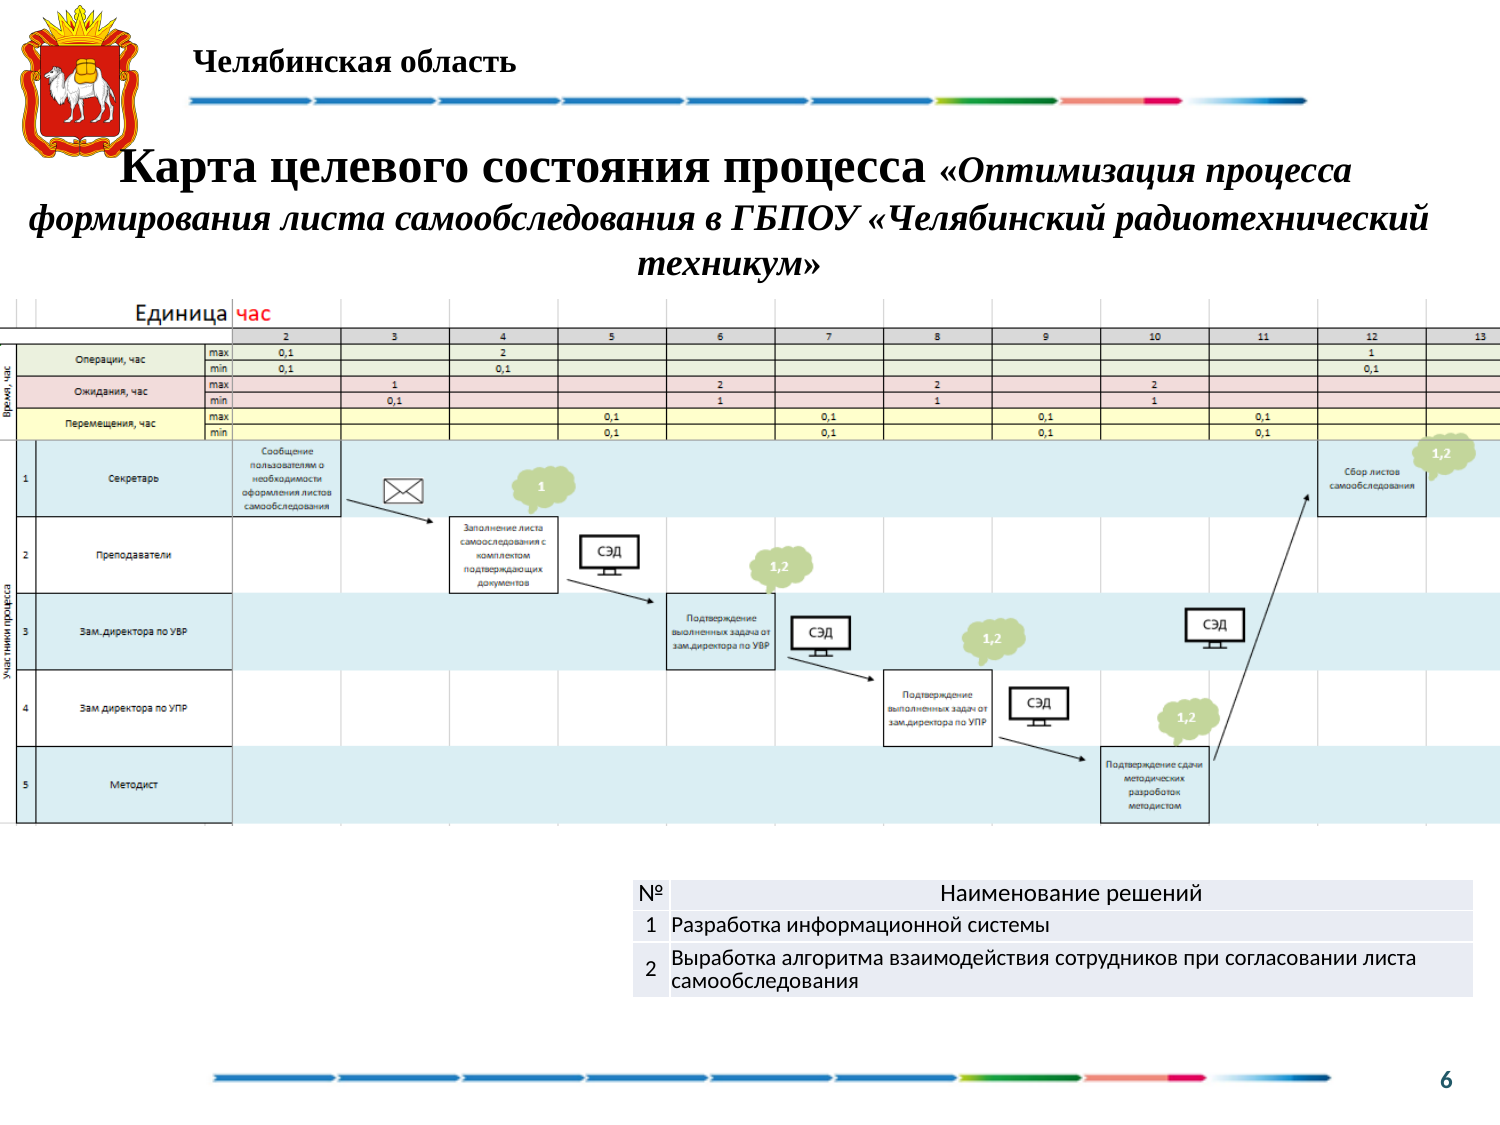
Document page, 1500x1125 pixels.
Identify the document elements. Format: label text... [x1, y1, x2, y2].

table_header Наименование решений [671, 880, 1473, 910]
picture [0, 298, 1500, 826]
table_cell Разработка информационной системы [671, 911, 1473, 941]
table_cell 2 [633, 943, 669, 997]
text_box Карта целевого состояния процесса «Оптимизация процесса формирования листа самообследования в ГБПОУ «Челябинский радиотехнический техникум» [0, 125, 1459, 291]
picture [19, 5, 139, 158]
picture [179, 80, 1322, 129]
table_header № [633, 880, 669, 910]
table_cell 1 [633, 911, 669, 941]
text_box Челябинская область [177, 29, 722, 81]
table_cell Выработка алгоритма взаимодействия сотрудников при согласовании листа самообследования [671, 943, 1473, 997]
picture [204, 1057, 1347, 1105]
slide_number 6 [1417, 1054, 1475, 1102]
